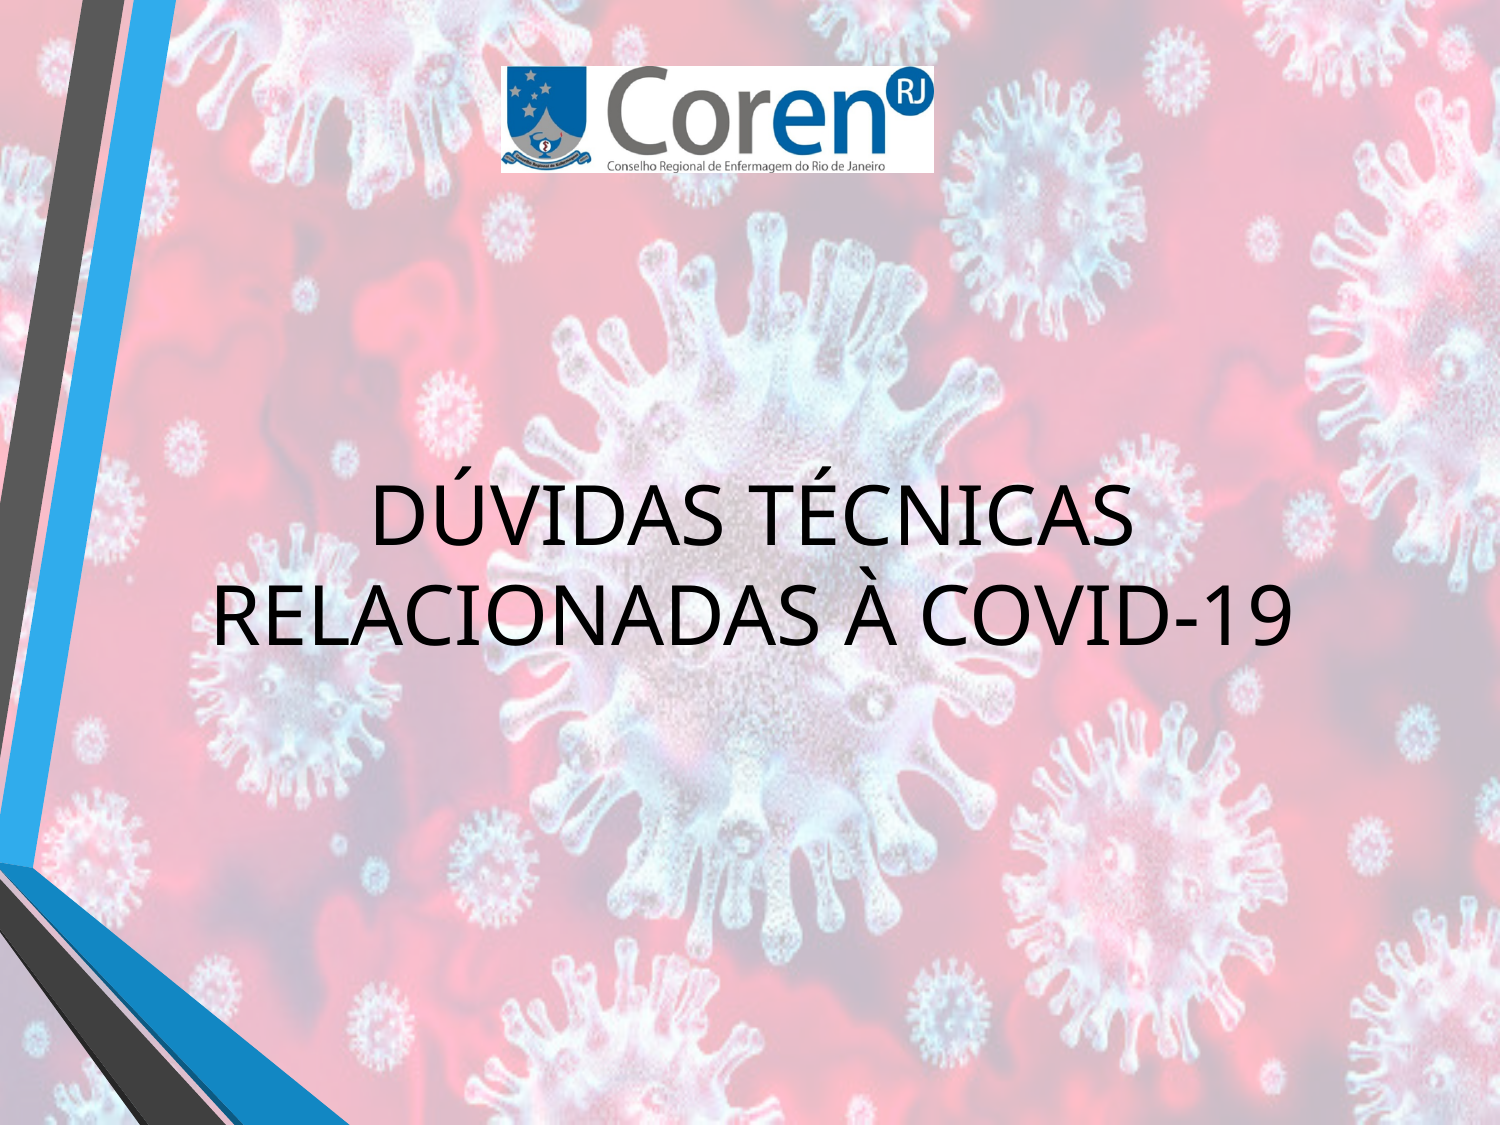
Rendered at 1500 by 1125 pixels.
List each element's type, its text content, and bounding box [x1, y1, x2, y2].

picture [501, 66, 935, 173]
title DÚVIDAS TÉCNICAS RELACIONADAS À COVID-19 [135, 385, 1370, 740]
